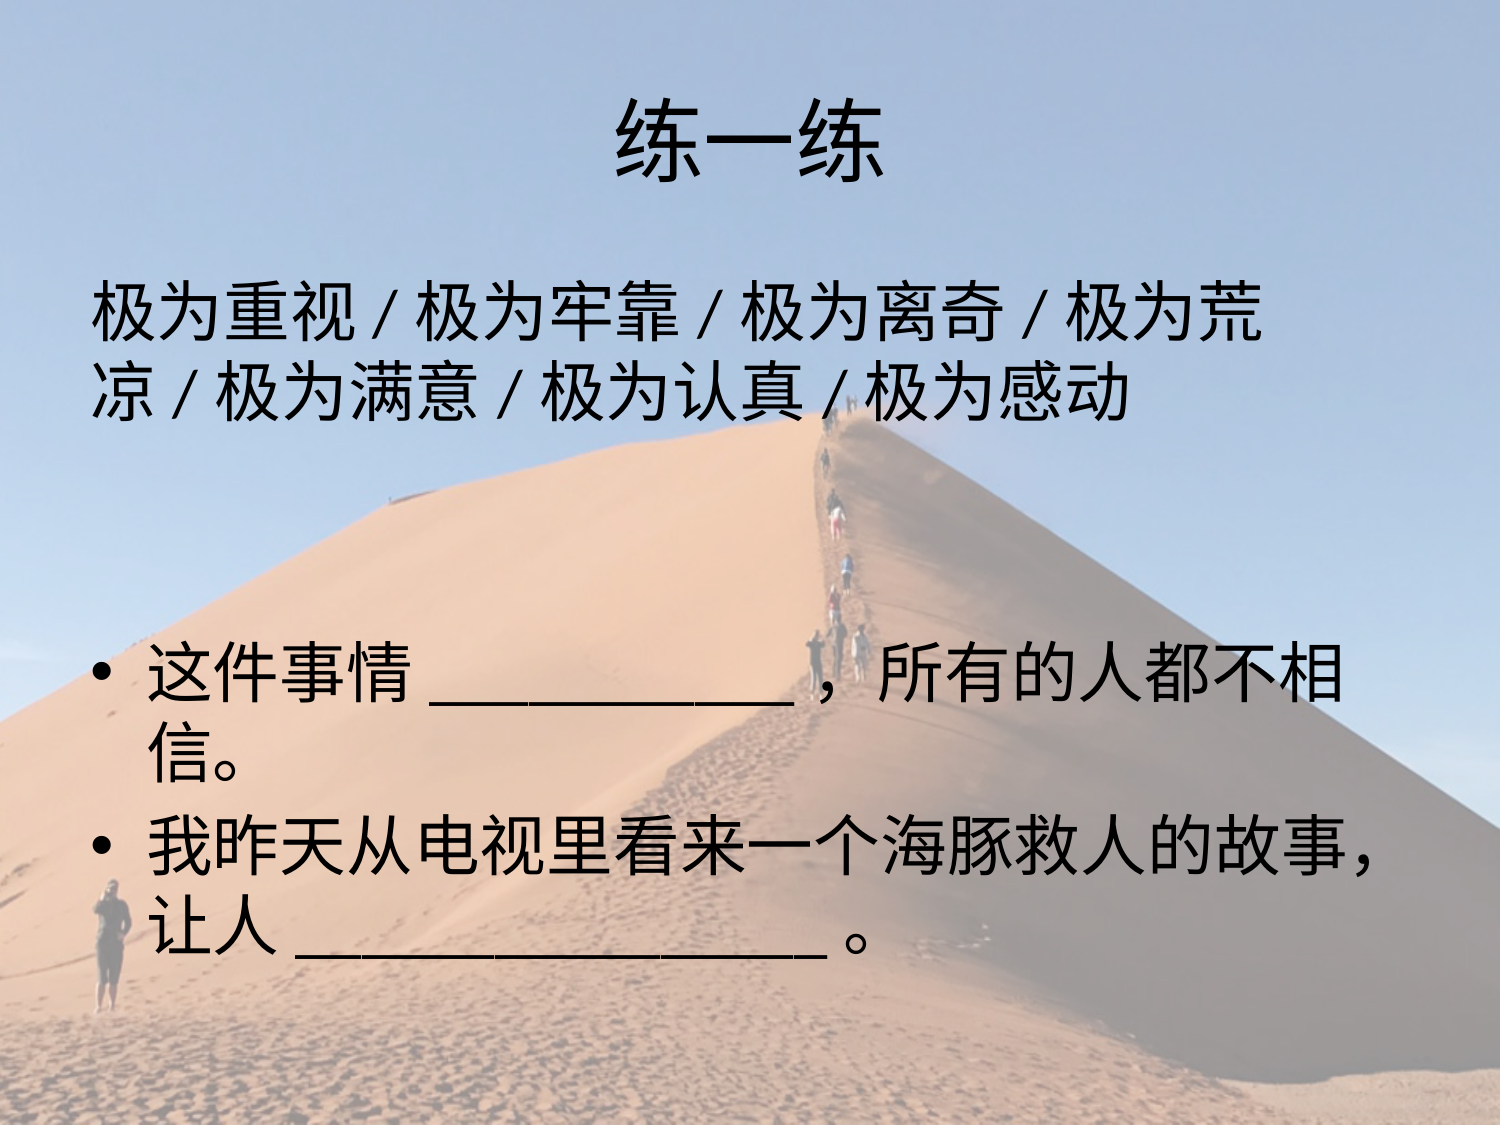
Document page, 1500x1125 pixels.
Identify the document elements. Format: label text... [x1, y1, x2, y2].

title 练一练 [75, 45, 1425, 233]
list 极为重视/极为牢靠/极为离奇/极为荒凉/极为满意/极为认真/极为感动 这件事情___________，所有的人都不相信。 我昨天从电视里看来一个海豚救人的故事，让人________________。 [75, 262, 1425, 1005]
